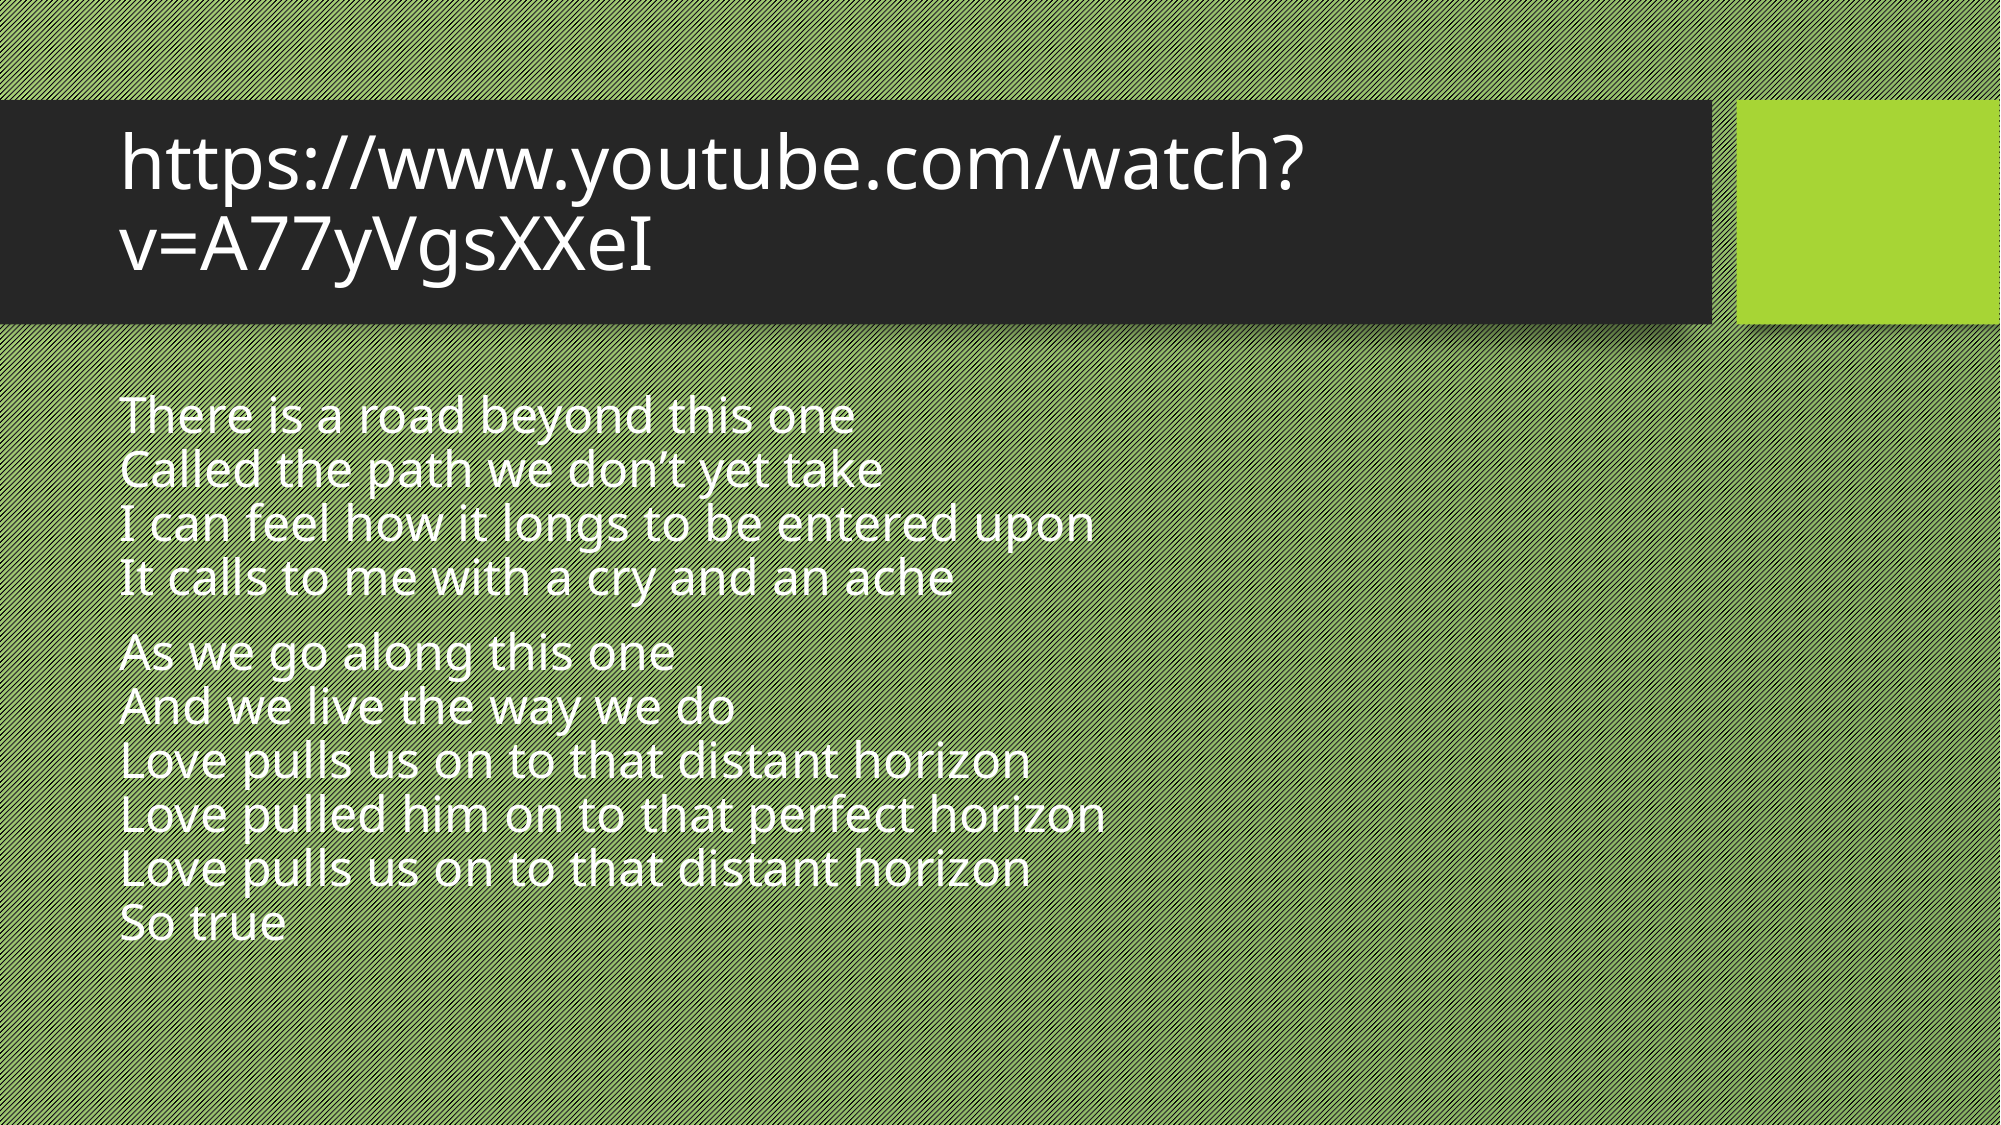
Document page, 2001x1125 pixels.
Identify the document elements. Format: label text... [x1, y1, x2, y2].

list There is a road beyond this one Called the path we don’t yet take I can feel how it longs to be entered upon It calls to me with a cry and an ache As we go along this one And we live the way we do Love pulls us on to that distant horizon Love pulled him on to that perfect horizon Love pulls us on to that distant horizon So true [111, 382, 1690, 975]
title https://www.youtube.com/watch?v=A77yVgsXXeI [111, 123, 1835, 288]
picture [0, 0, 2000, 123]
picture [0, 288, 2000, 1125]
